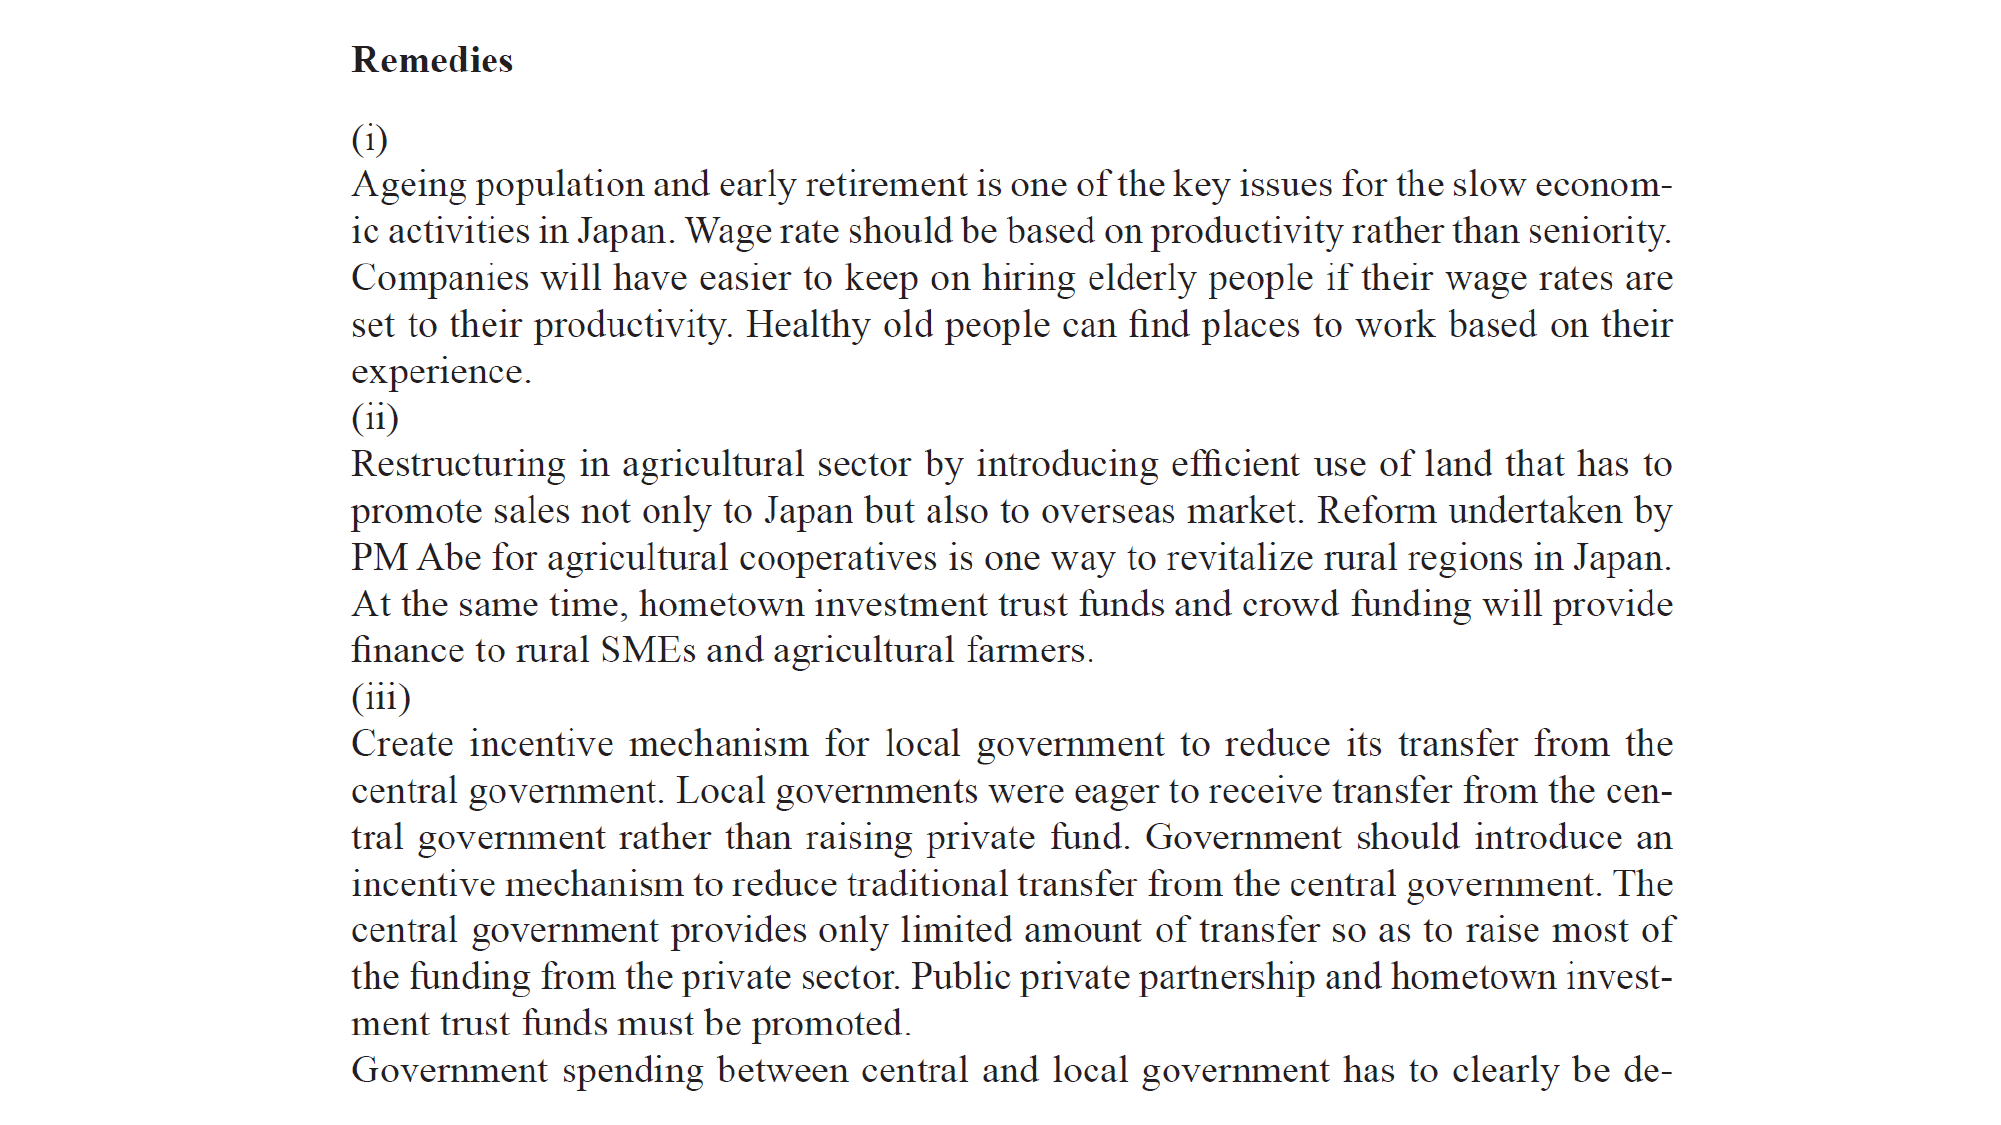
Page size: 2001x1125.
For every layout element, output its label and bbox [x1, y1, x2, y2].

picture [332, 32, 1691, 1111]
